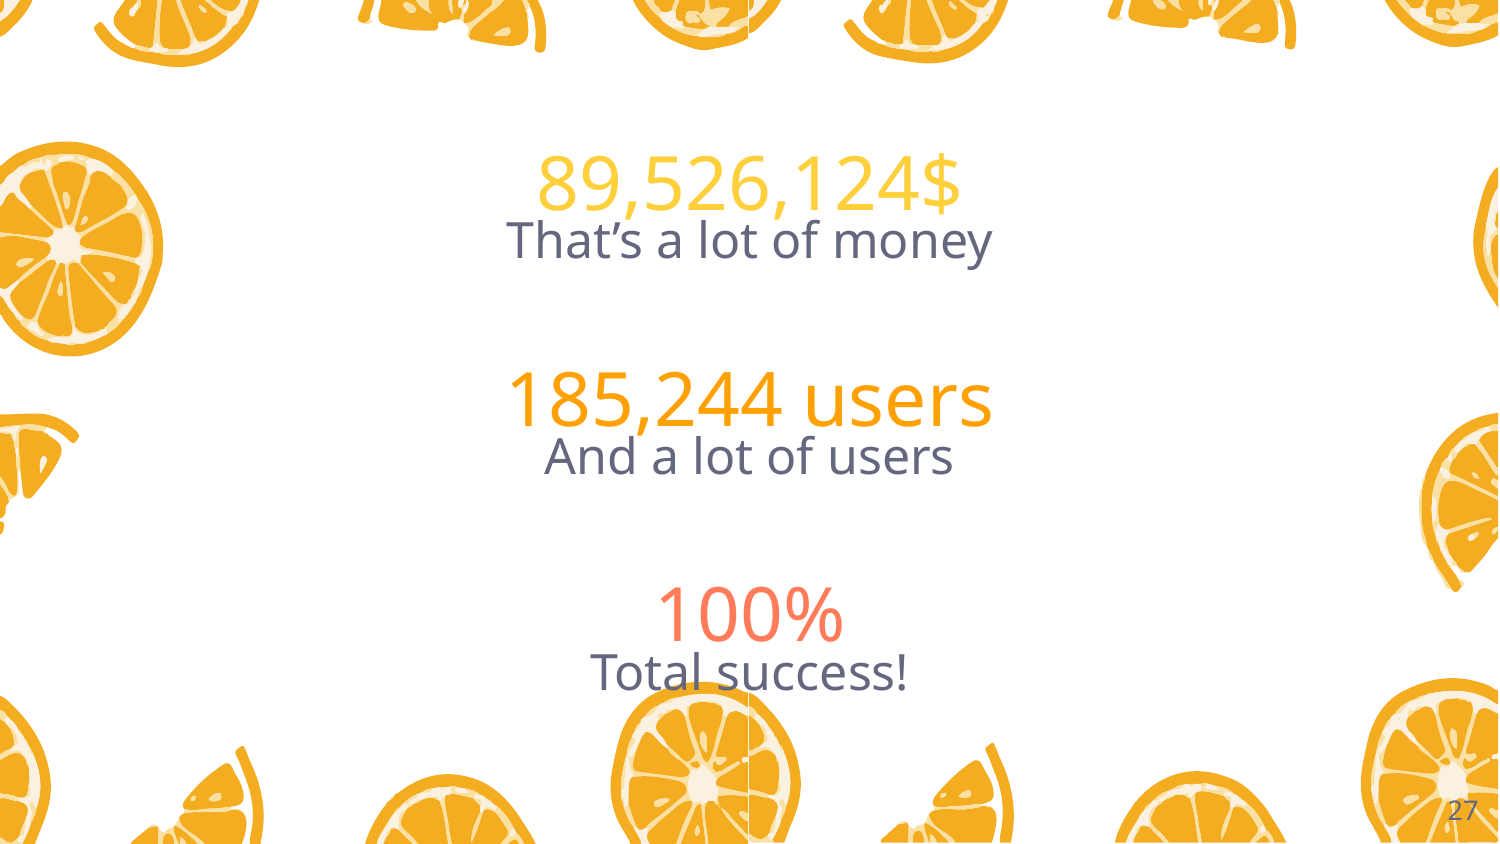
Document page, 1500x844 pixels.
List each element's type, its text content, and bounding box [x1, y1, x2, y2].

title 89,526,124$ [249, 93, 1251, 193]
subtitle And a lot of users [249, 409, 1251, 486]
title 185,244 users [249, 309, 1251, 409]
subtitle That’s a lot of money [249, 193, 1251, 270]
subtitle Total success! [249, 625, 1251, 702]
slide_number 27 [1403, 779, 1494, 844]
title 100% [249, 525, 1251, 625]
